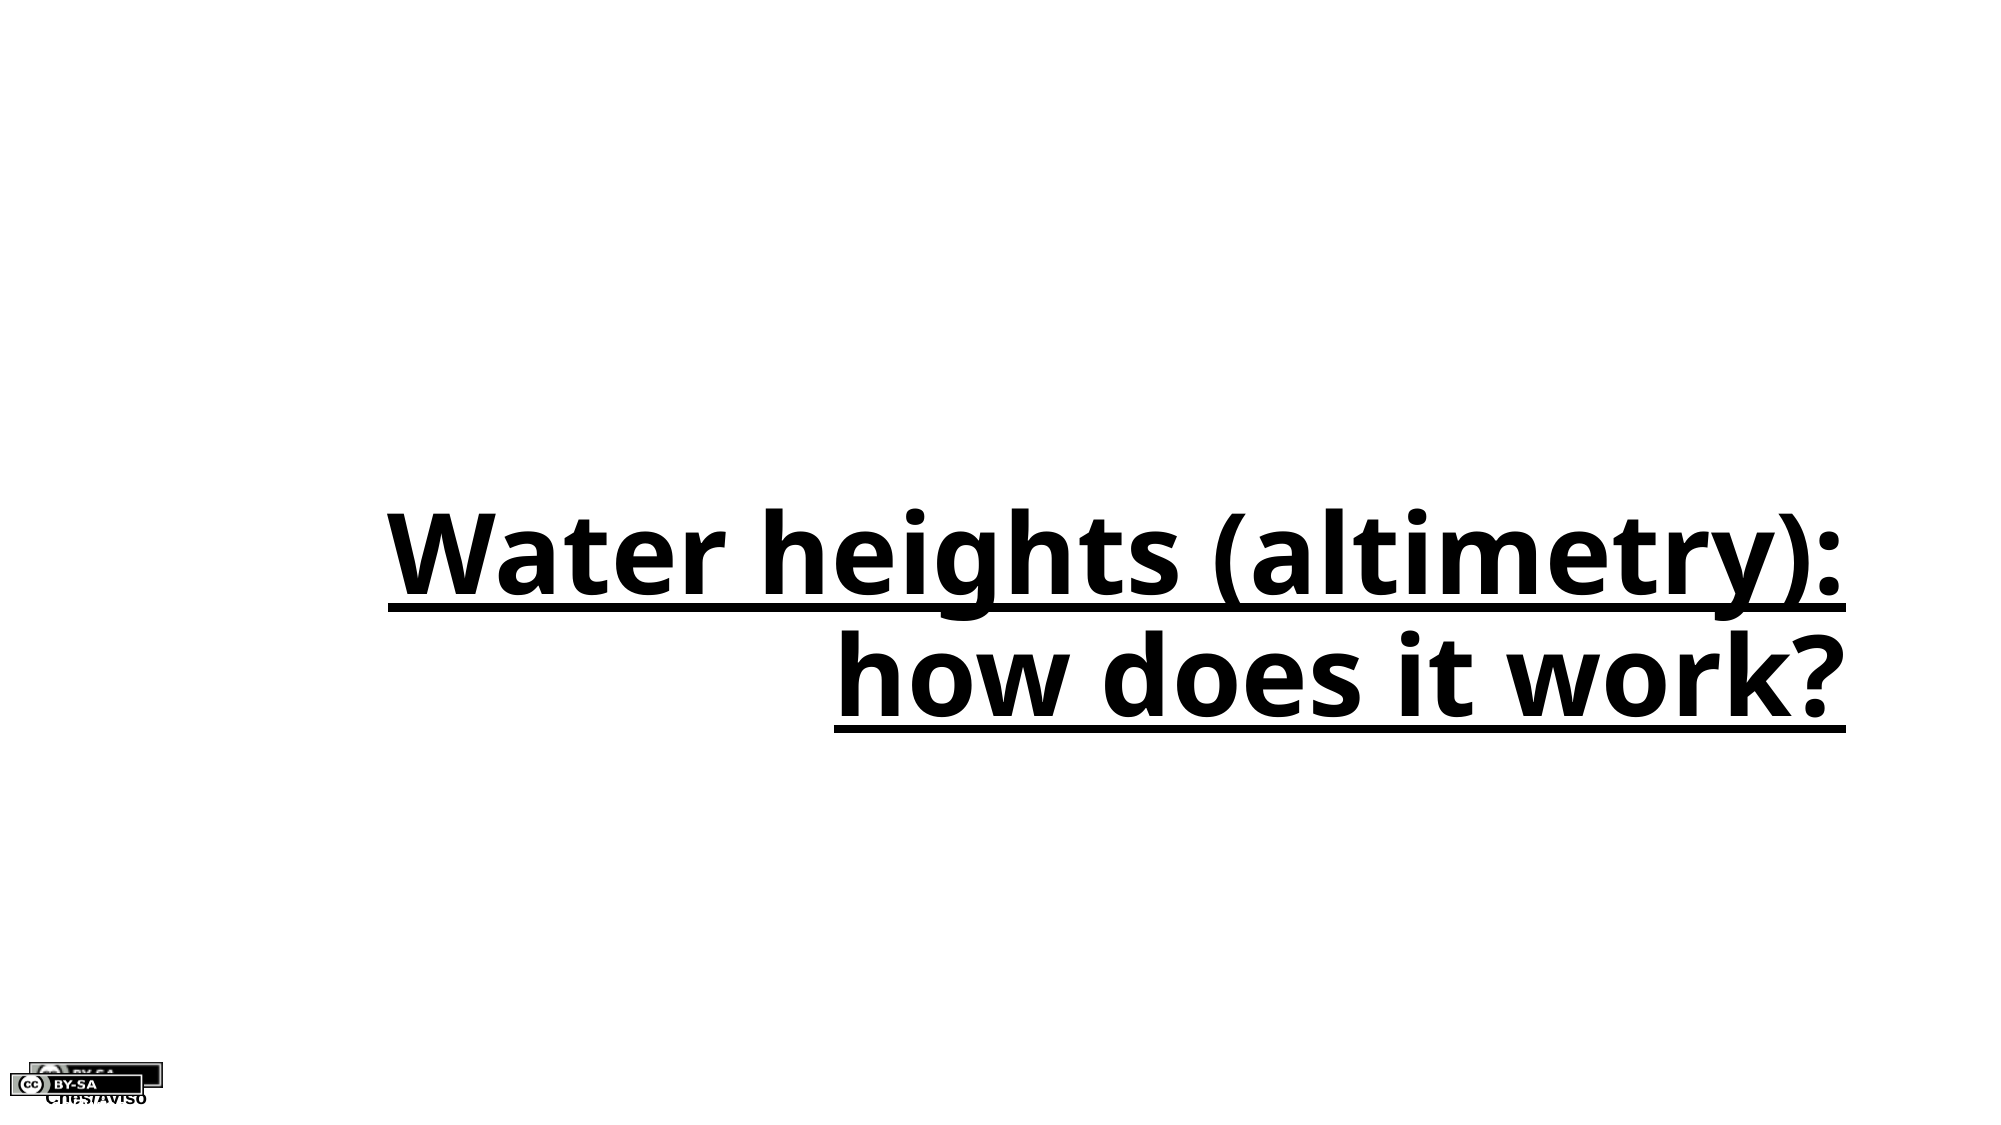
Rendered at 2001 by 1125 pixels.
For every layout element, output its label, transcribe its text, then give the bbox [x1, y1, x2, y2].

picture [29, 1062, 163, 1088]
title Water heights (altimetry): how does it work? [136, 280, 1862, 749]
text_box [10, 1073, 144, 1114]
